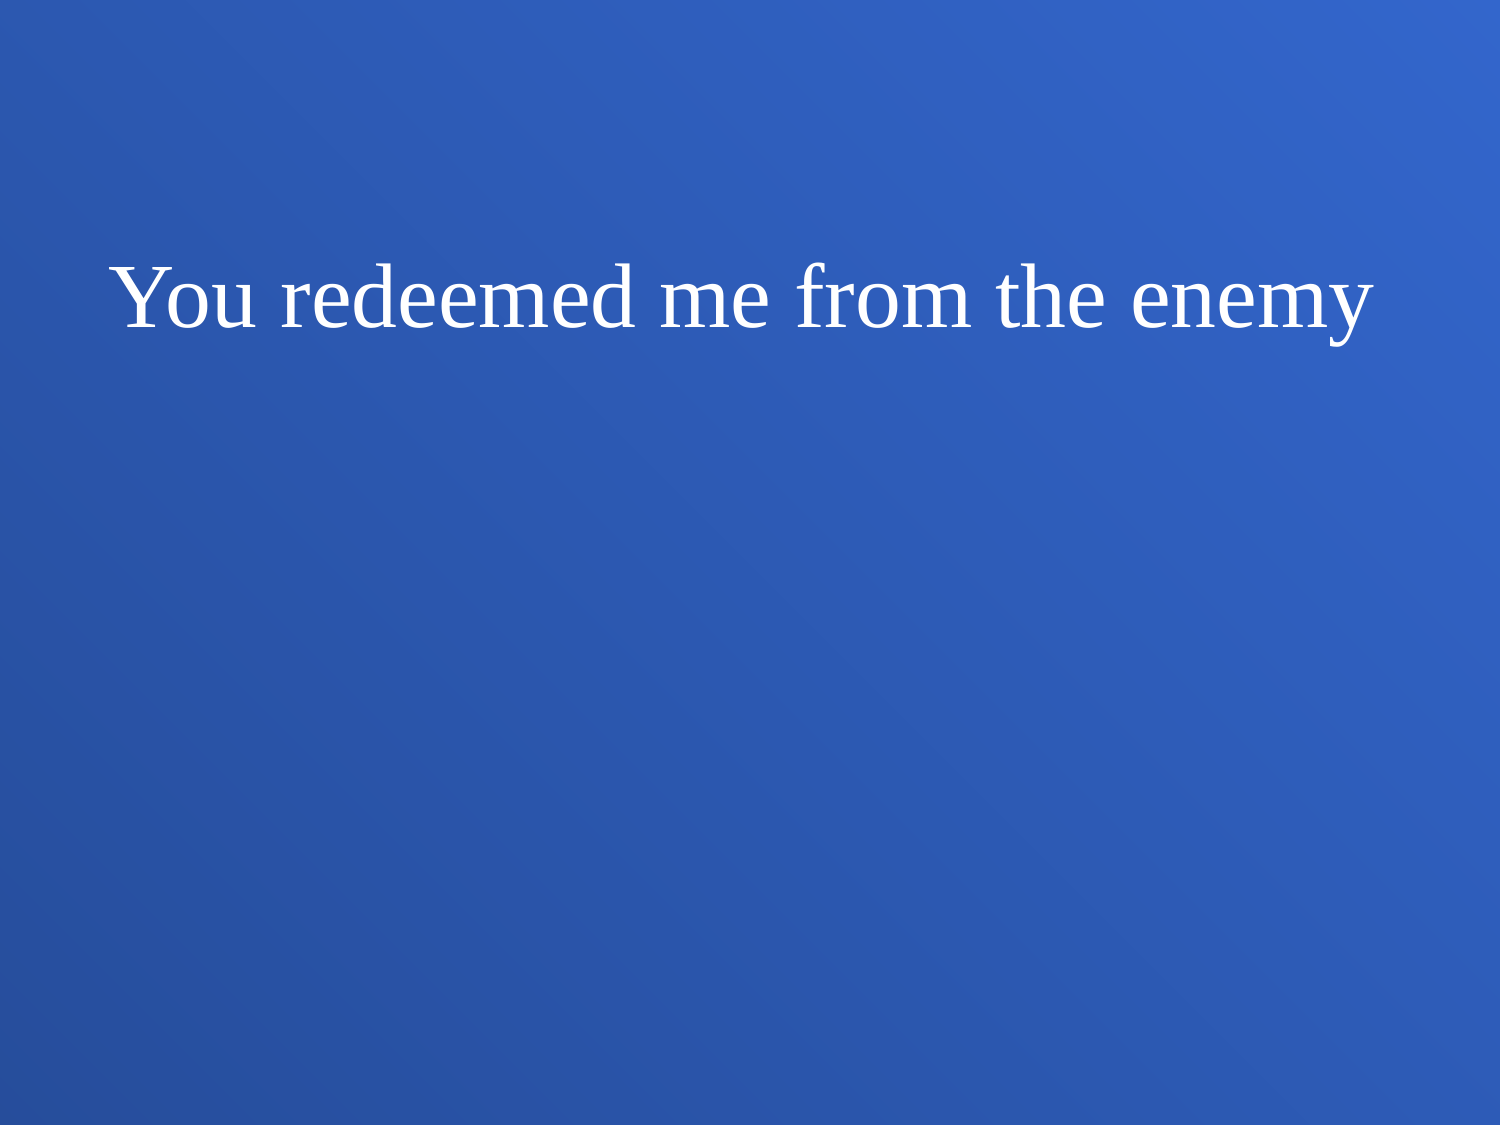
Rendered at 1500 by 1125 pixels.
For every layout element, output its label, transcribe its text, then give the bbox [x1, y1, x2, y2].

text_box You redeemed me from the enemy [0, 228, 1493, 353]
